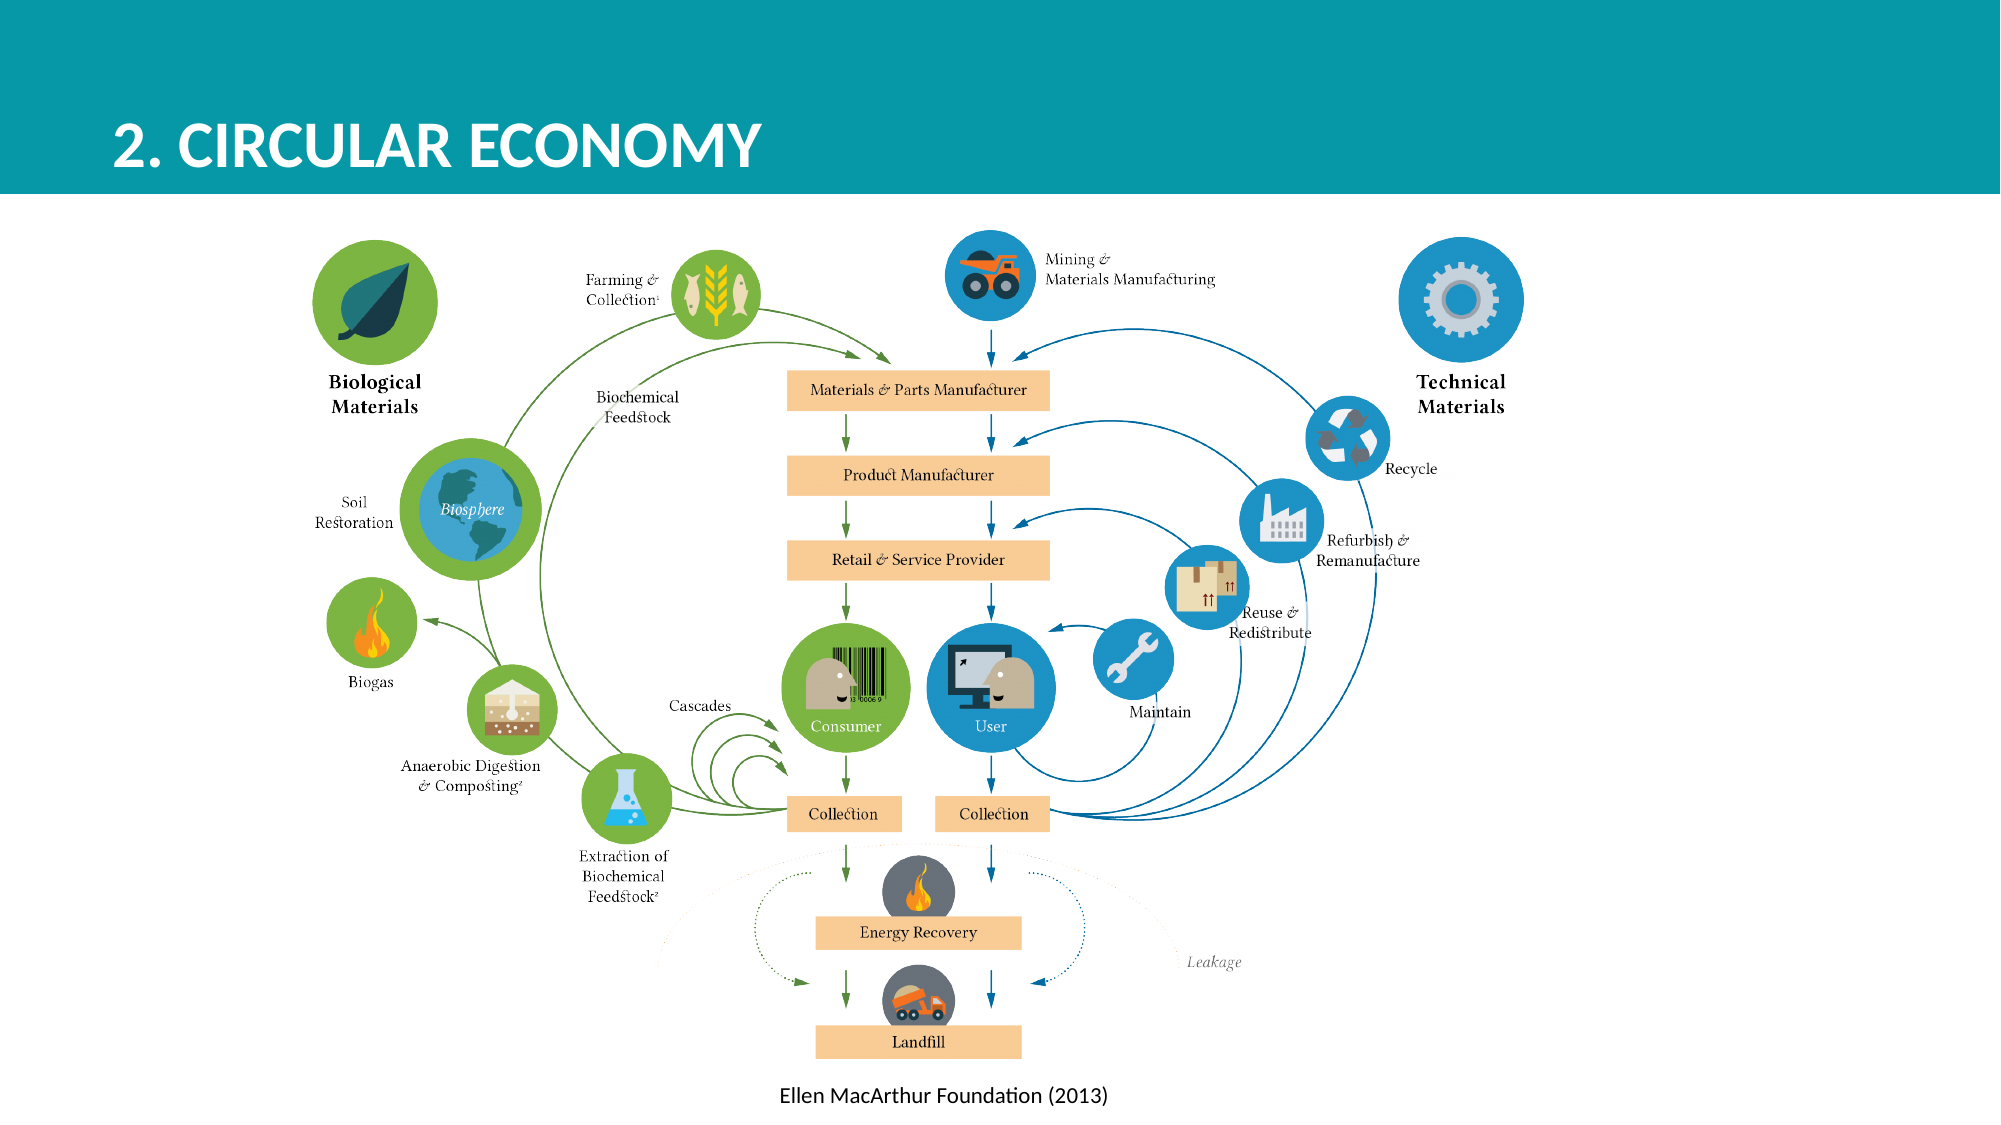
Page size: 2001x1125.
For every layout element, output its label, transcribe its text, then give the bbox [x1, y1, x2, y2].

picture [0, 0, 2000, 194]
text_box Ellen MacArthur Foundation (2013) [764, 1074, 1125, 1116]
picture [297, 223, 1539, 1074]
